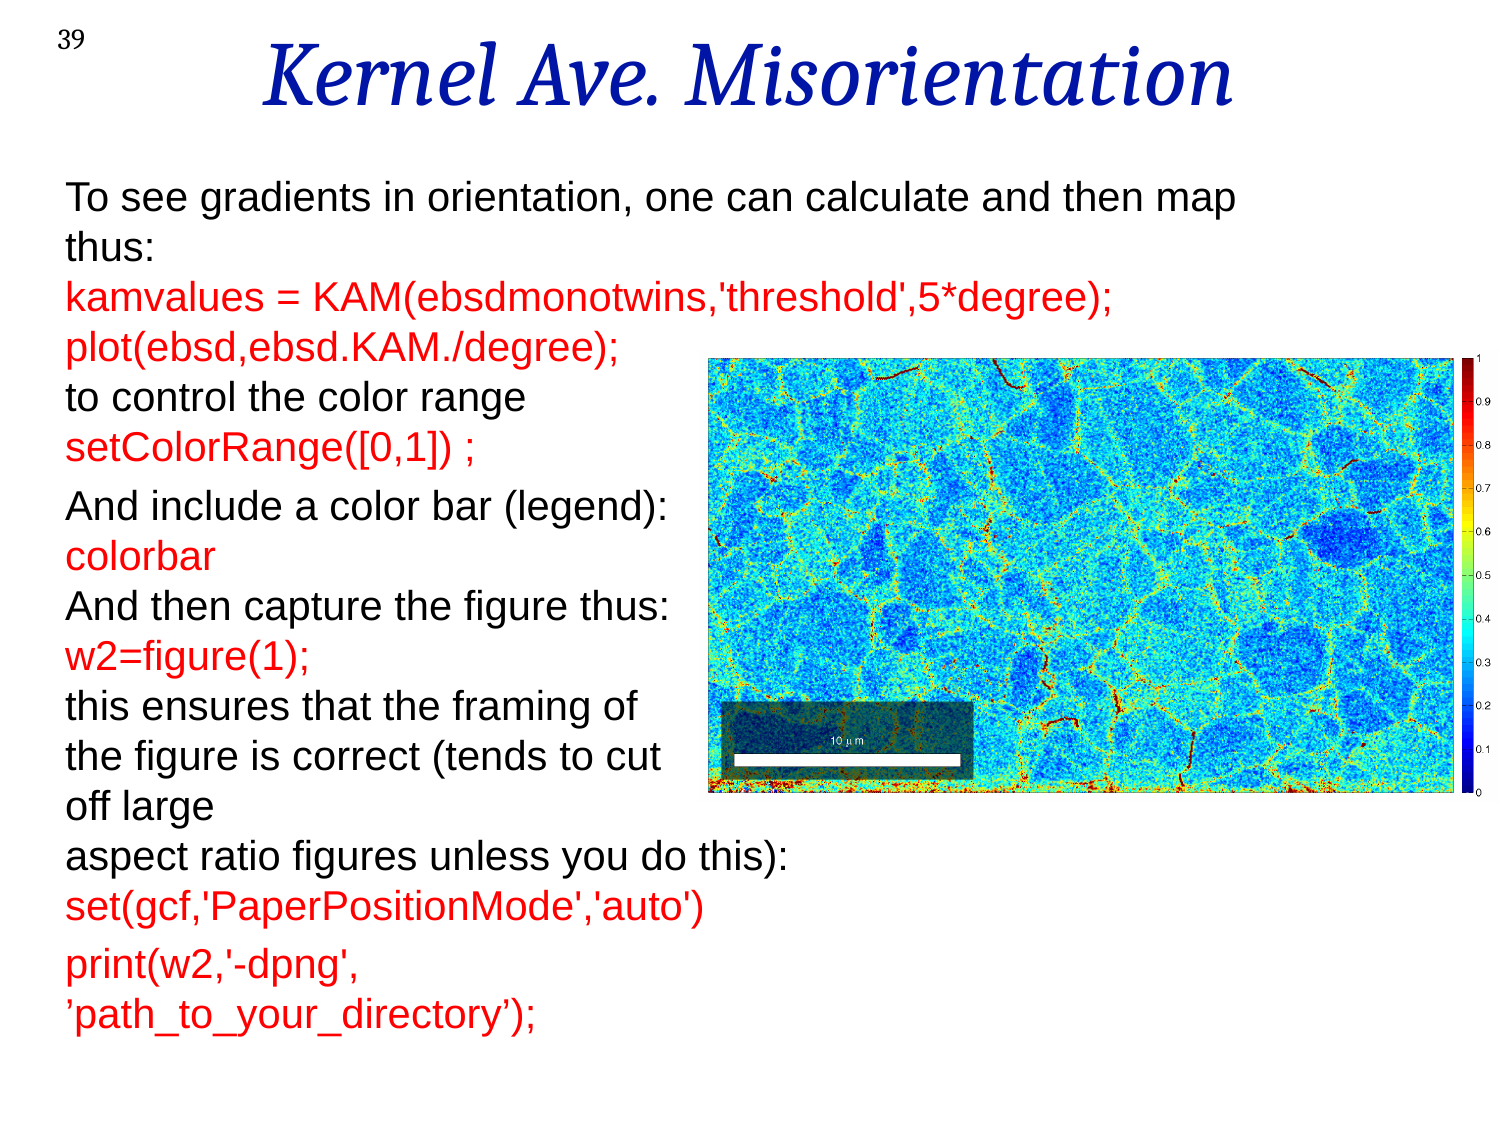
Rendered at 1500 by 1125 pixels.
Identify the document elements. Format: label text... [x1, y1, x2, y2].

slide_number 39 [12, 12, 101, 63]
title Kernel Ave. Misorientation [112, 0, 1388, 138]
picture [697, 349, 1500, 804]
list To see gradients in orientation, one can calculate and then map thus: kamvalues = KAM(ebsdmonotwins,'threshold',5*degree); plot(ebsd,ebsd.KAM./degree); to control the color range setColorRange([0,1]) ; And include a color bar (legend): colorbar And then capture the figure thus: w2=figure(1); this ensures that the framing of the figure is correct (tends to cut off large aspect ratio figures unless you do this): set(gcf,'PaperPositionMode','auto') print(w2,'-dpng', ’path_to_your_directory’); [49, 162, 1326, 838]
